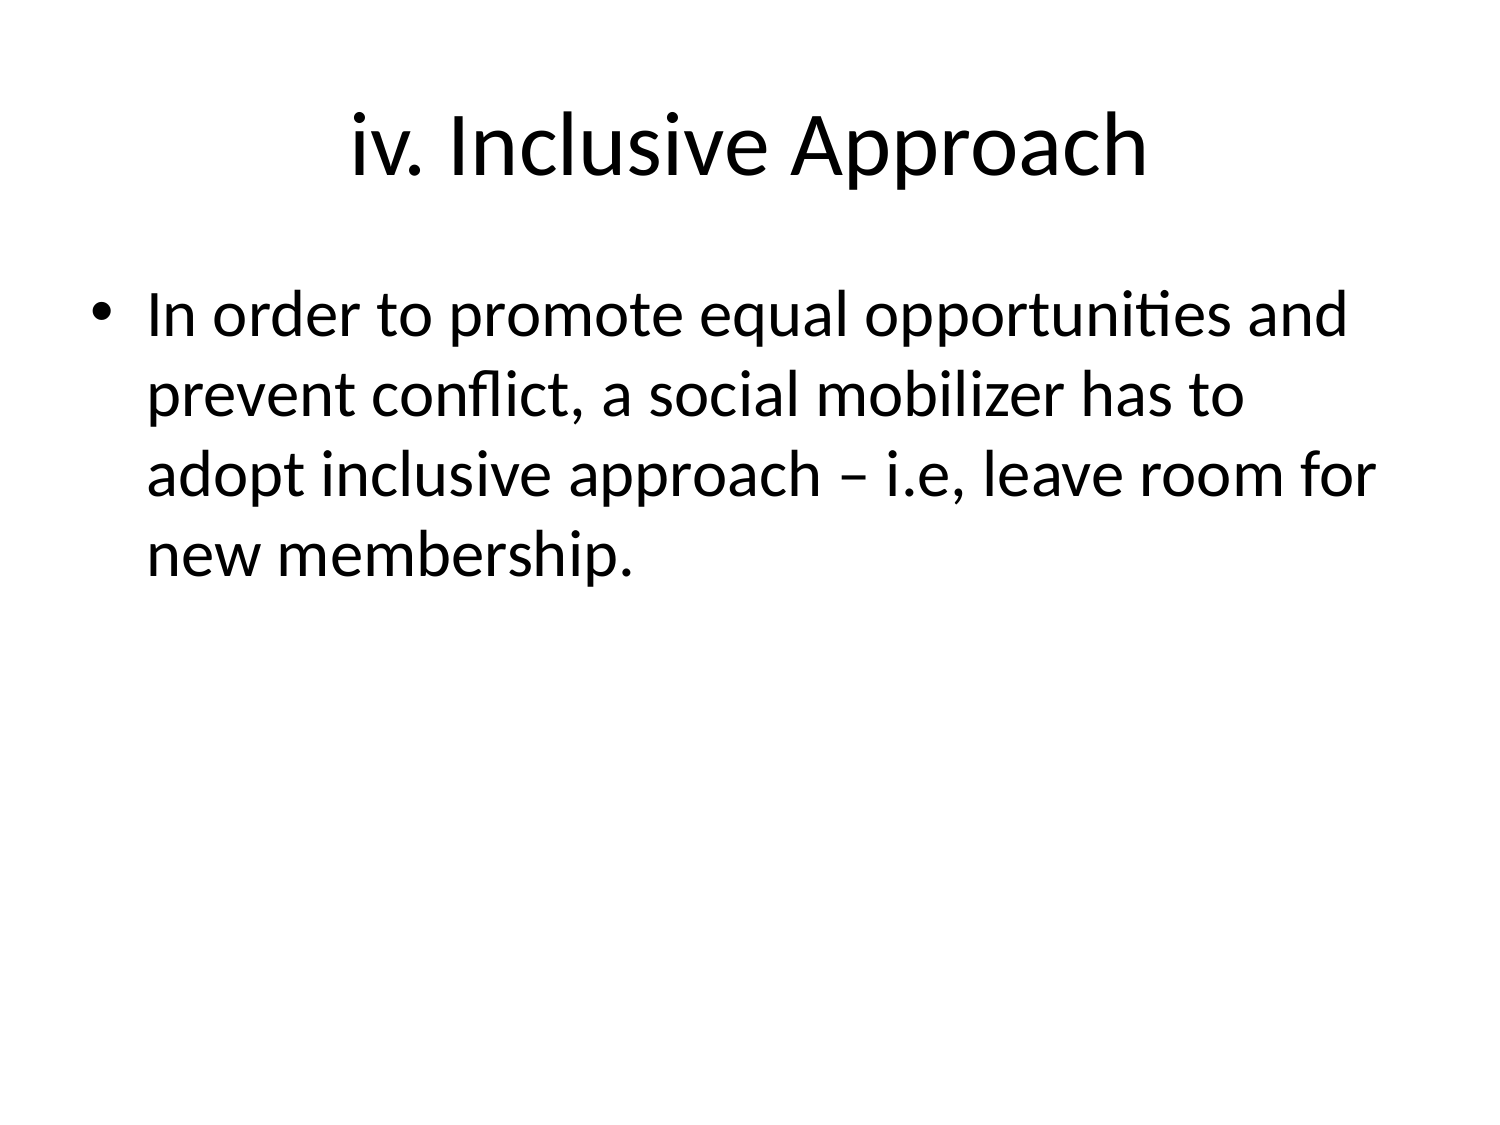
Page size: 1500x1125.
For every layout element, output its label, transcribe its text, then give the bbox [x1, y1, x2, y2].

list In order to promote equal opportunities and prevent conflict, a social mobilizer has to adopt inclusive approach – i.e, leave room for new membership. [75, 262, 1425, 1005]
title iv. Inclusive Approach [75, 45, 1425, 233]
